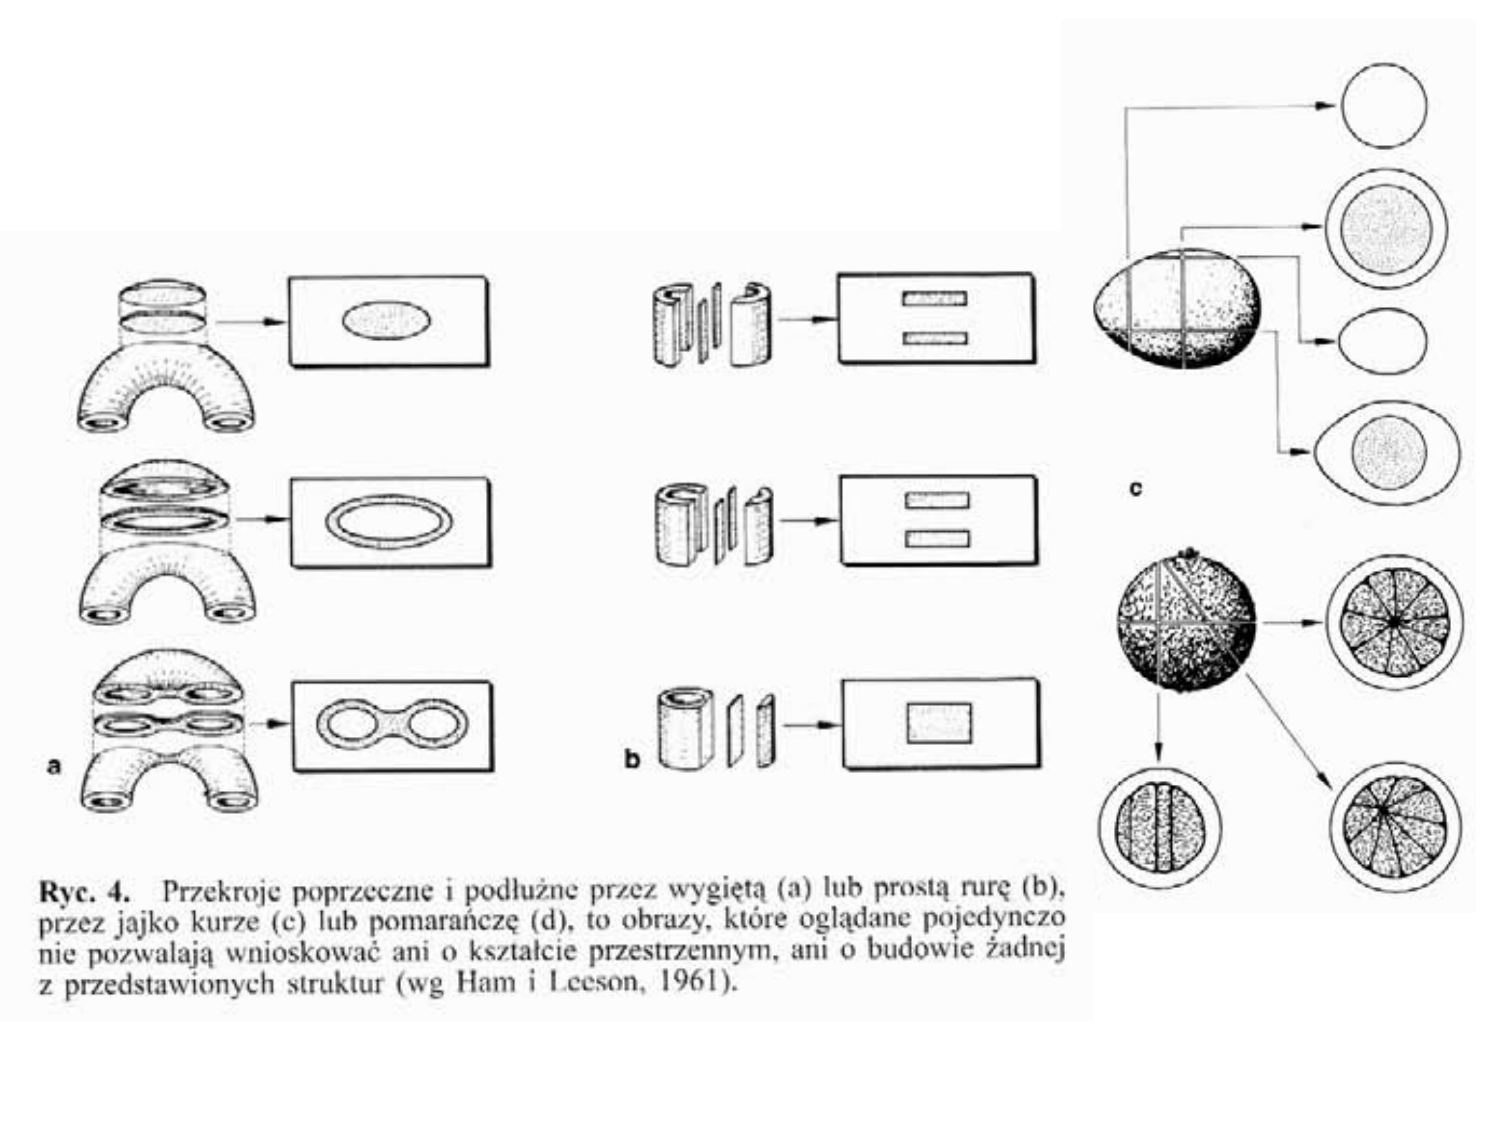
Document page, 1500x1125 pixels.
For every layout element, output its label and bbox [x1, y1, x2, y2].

picture [0, 231, 1093, 1021]
list [1061, 18, 1476, 913]
